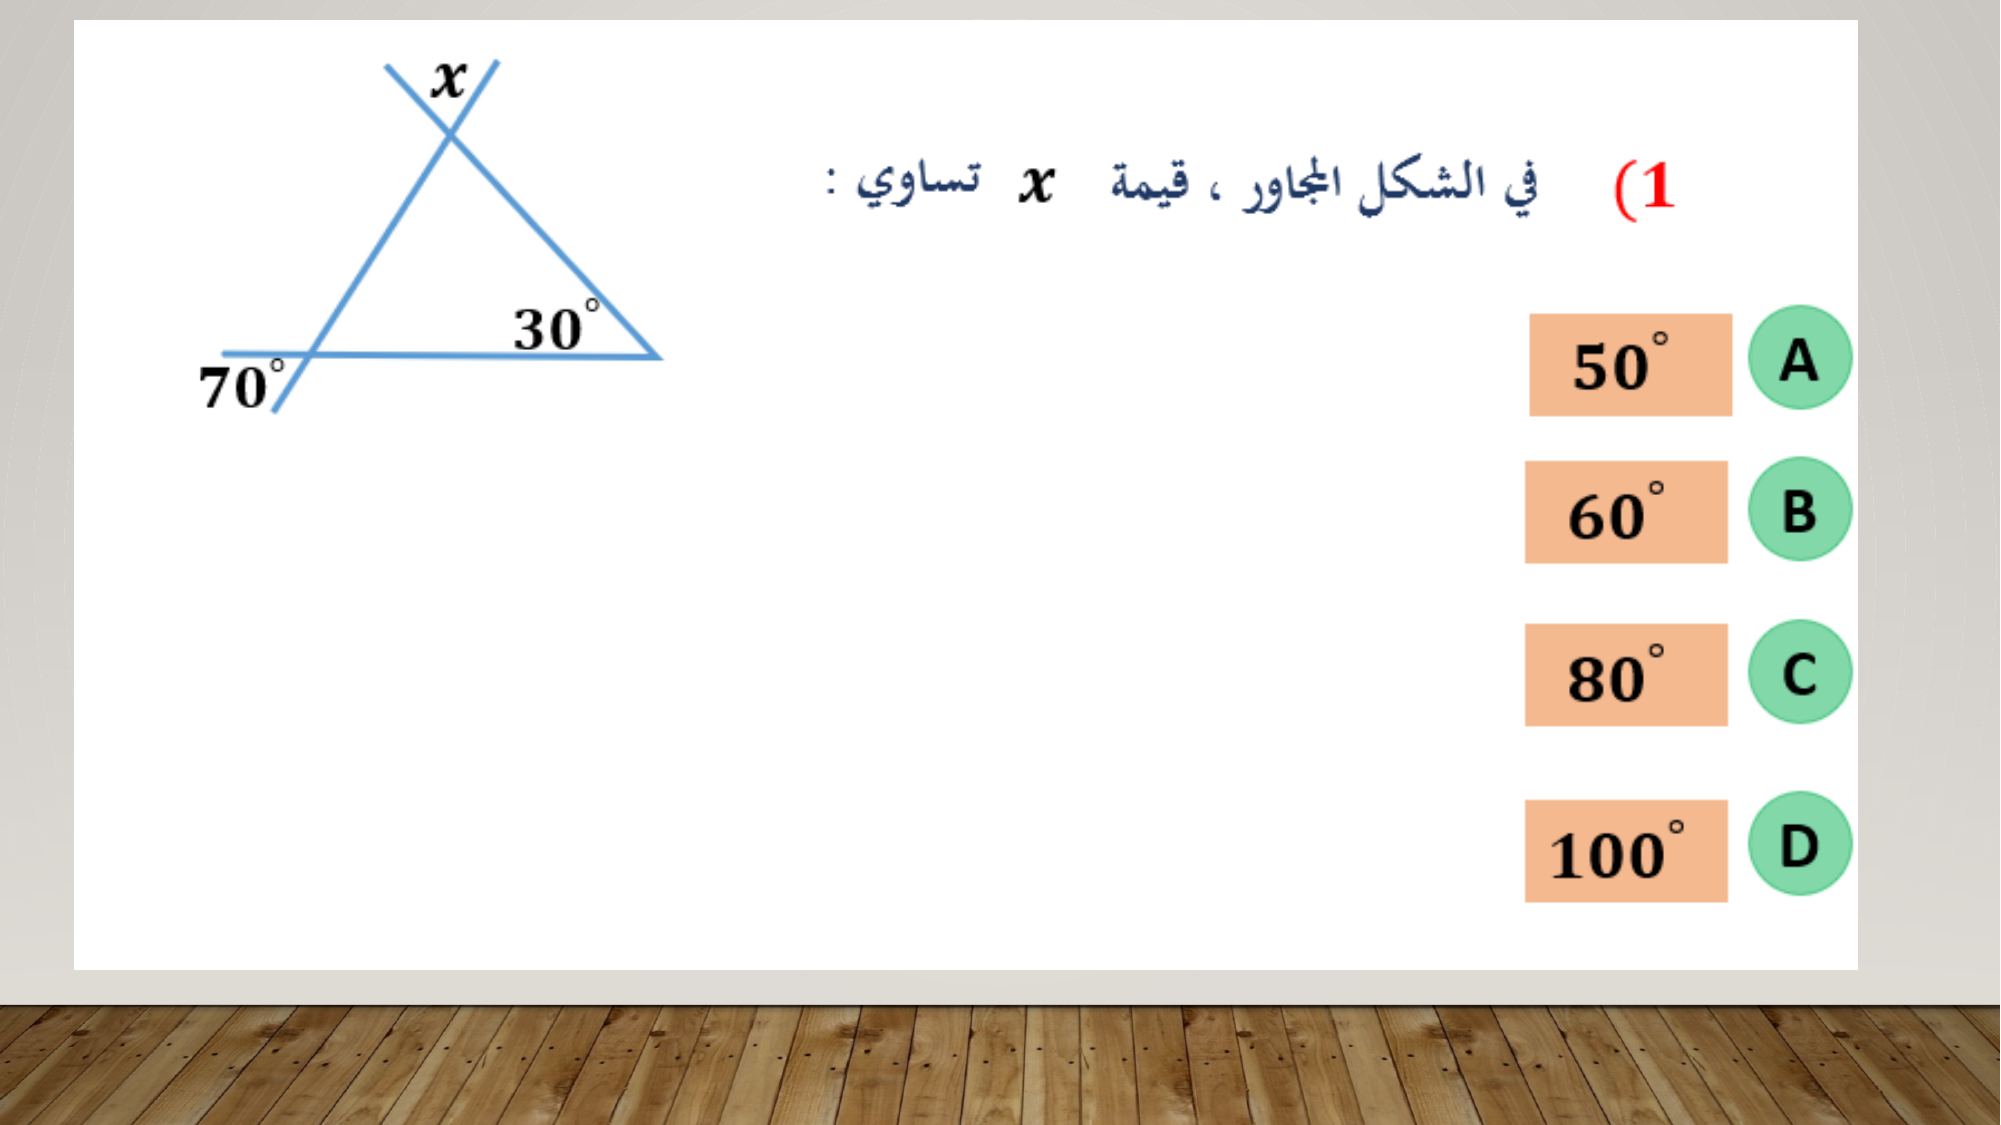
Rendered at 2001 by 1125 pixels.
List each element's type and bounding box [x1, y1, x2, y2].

picture [0, 1005, 2000, 1125]
picture [74, 19, 1858, 970]
